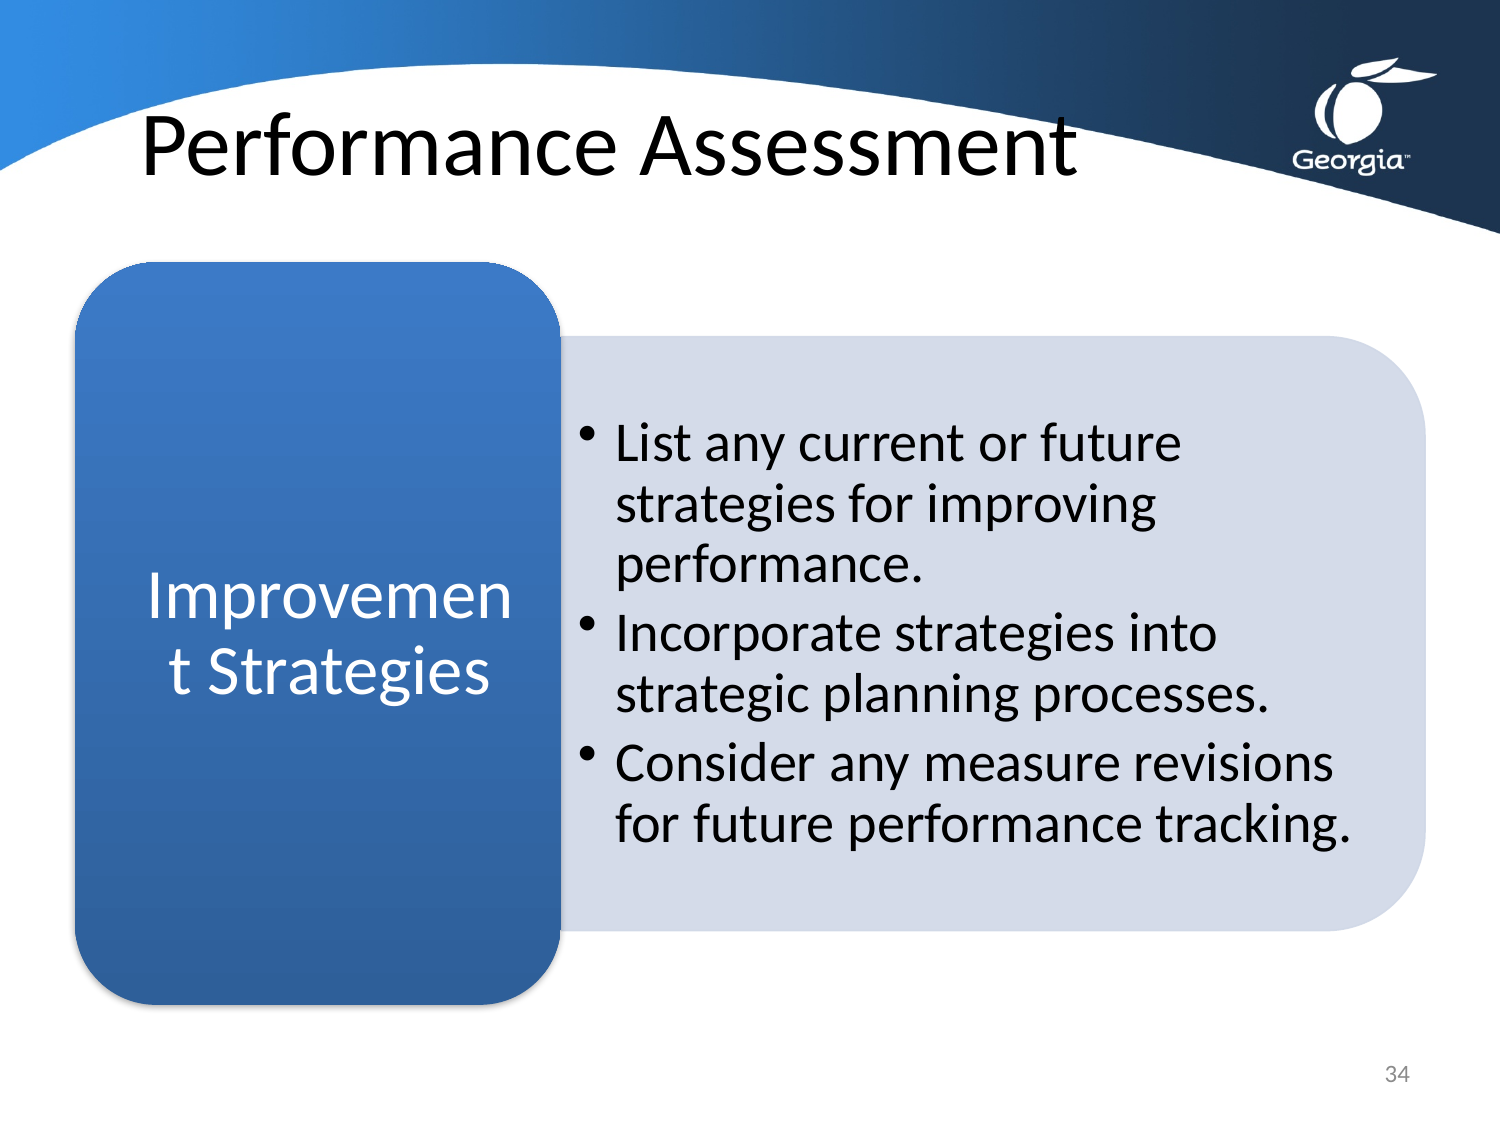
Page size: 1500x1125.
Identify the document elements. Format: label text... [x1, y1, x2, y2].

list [74, 262, 1426, 1006]
picture [0, 0, 1500, 1125]
title Performance Assessment [125, 45, 1425, 233]
slide_number 34 [1074, 1042, 1425, 1103]
